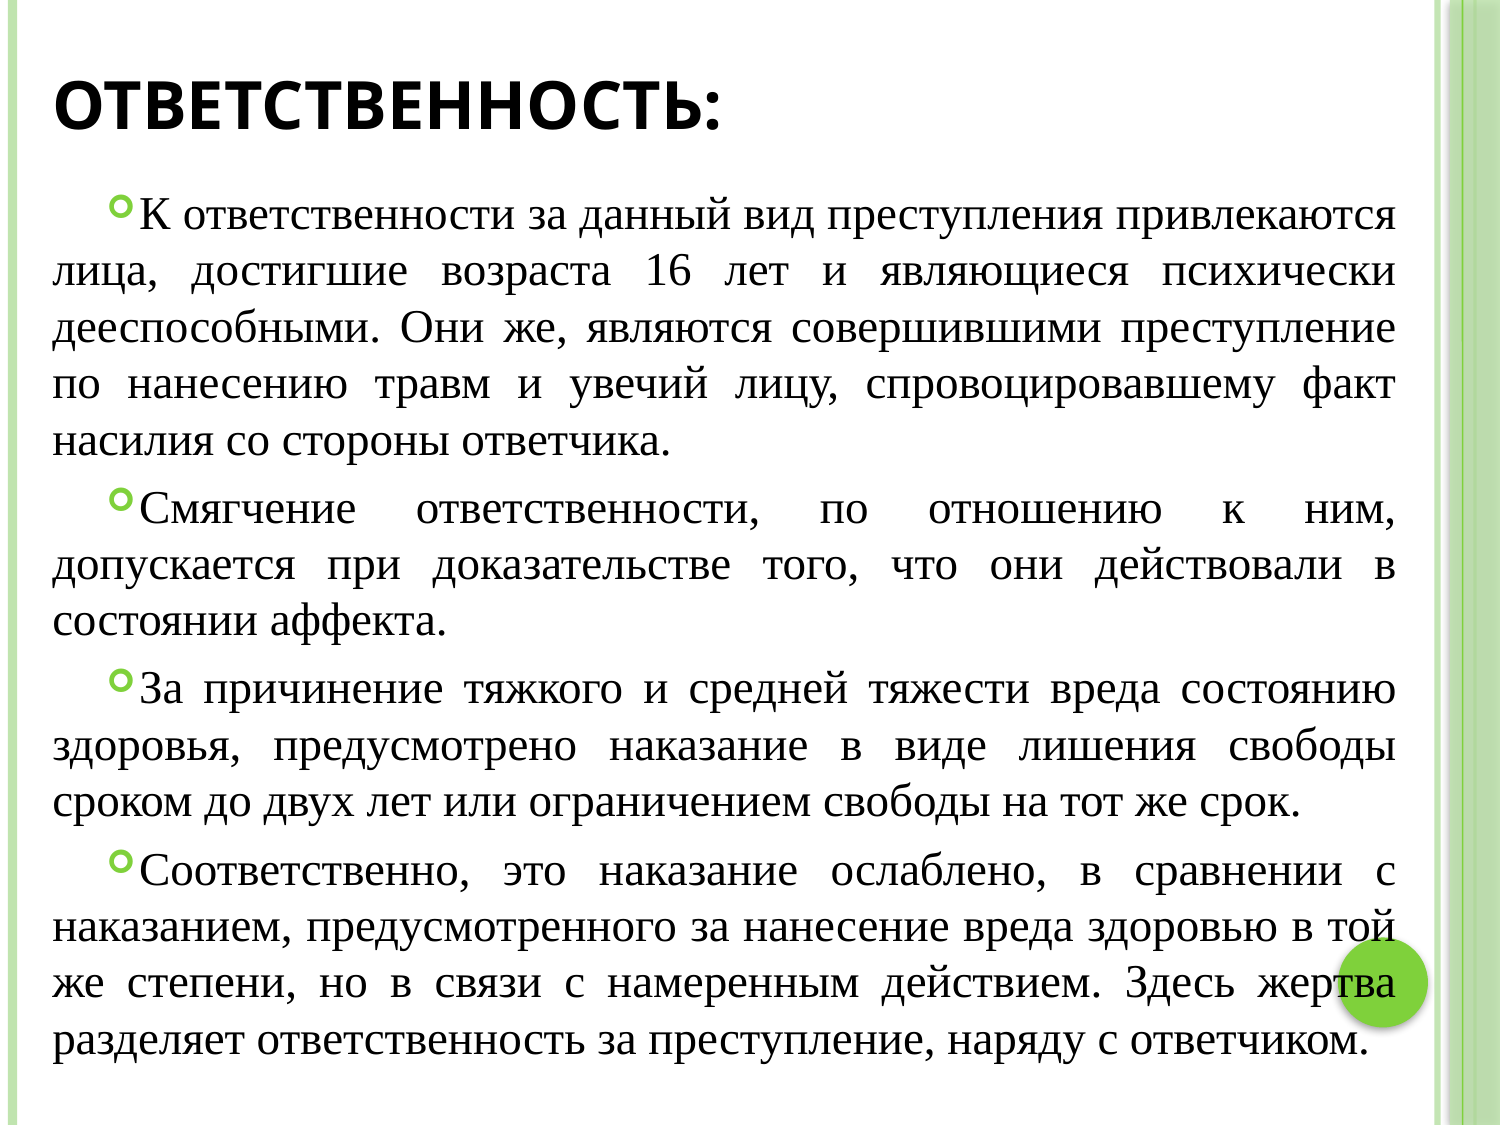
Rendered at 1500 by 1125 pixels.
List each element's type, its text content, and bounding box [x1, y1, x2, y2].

list К ответственности за данный вид преступления привлекаются лица, достигшие возраста 16 лет и являющиеся психически дееспособными. Они же, являются совершившими преступление по нанесению травм и увечий лицу, спровоцировавшему факт насилия со стороны ответчика. Смягчение ответственности, по отношению к ним, допускается при доказательстве того, что они действовали в состоянии аффекта. За причинение тяжкого и средней тяжести вреда состоянию здоровья, предусмотрено наказание в виде лишения свободы сроком до двух лет или ограничением свободы на тот же срок. Соответственно, это наказание ослаблено, в сравнении с наказанием, предусмотренного за нанесение вреда здоровью в той же степени, но в связи с намеренным действием. Здесь жертва разделяет ответственность за преступление, наряду с ответчиком. [37, 174, 1413, 1088]
title Ответственность: [37, 45, 1300, 150]
